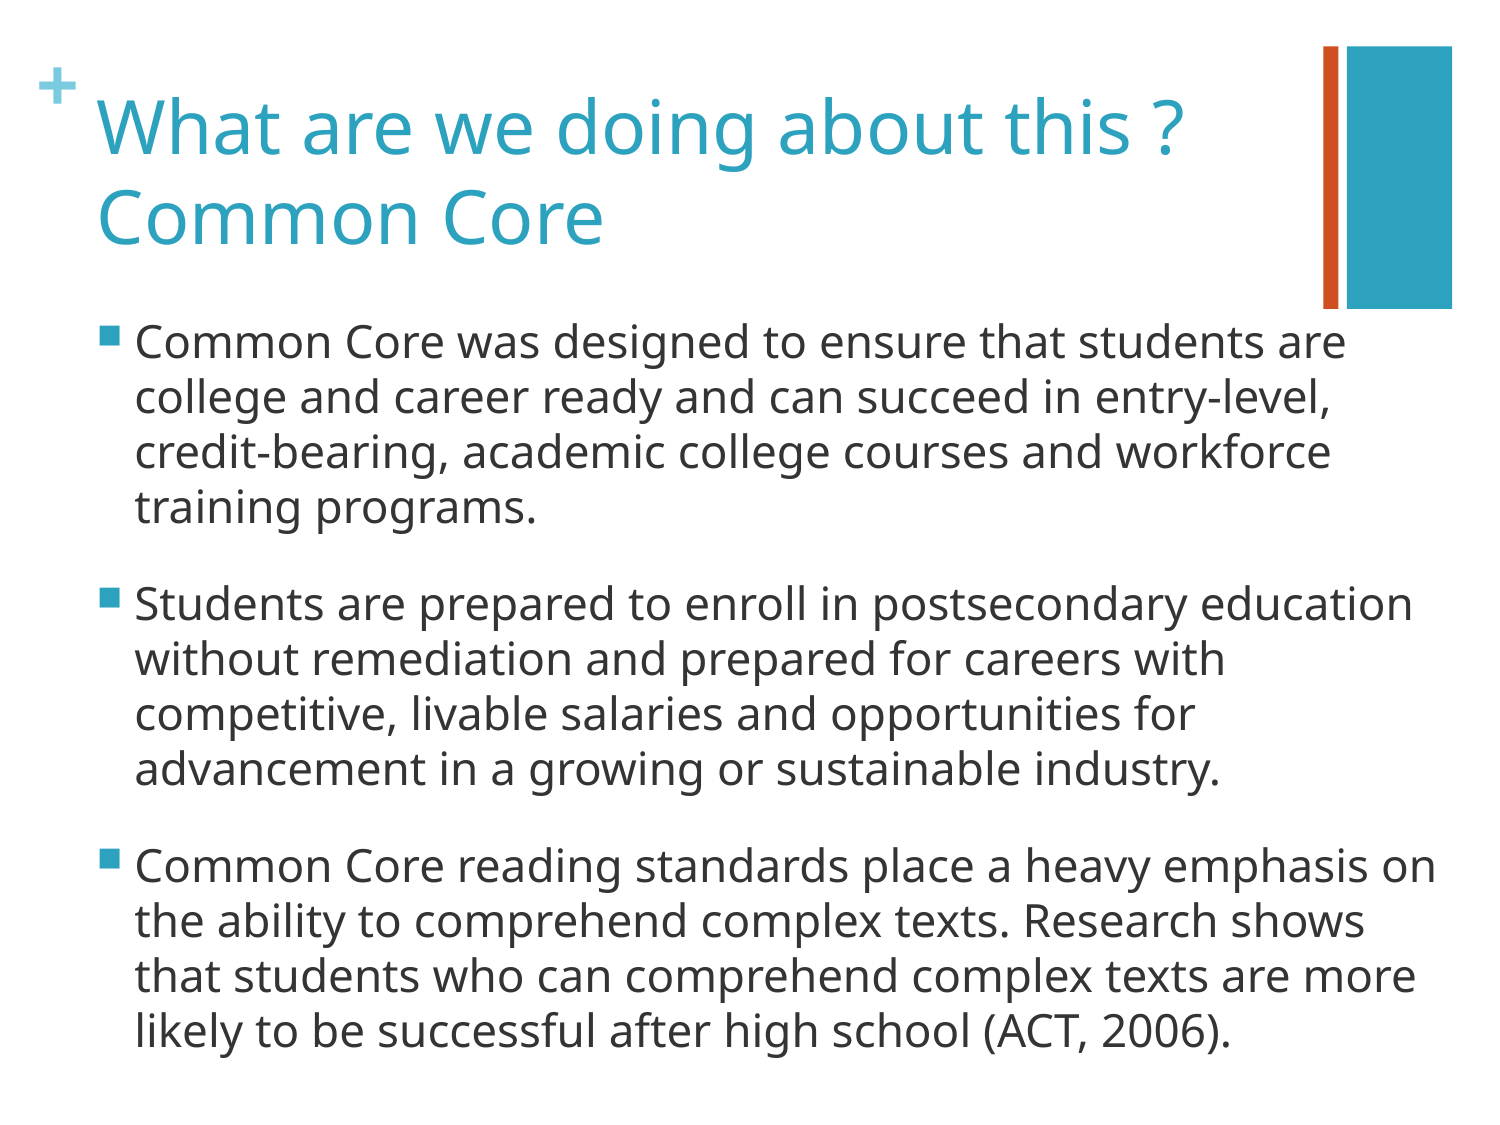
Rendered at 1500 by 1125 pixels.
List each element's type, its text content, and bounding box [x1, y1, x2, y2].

list Common Core was designed to ensure that students are college and career ready and can succeed in entry-level, credit-bearing, academic college courses and workforce training programs. Students are prepared to enroll in postsecondary education without remediation and prepared for careers with competitive, livable salaries and opportunities for advancement in a growing or sustainable industry. Common Core reading standards place a heavy emphasis on the ability to comprehend complex texts. Research shows that students who can comprehend complex texts are more likely to be successful after high school (ACT, 2006). [81, 305, 1464, 1005]
title What are we doing about this ? Common Core [81, 72, 1322, 263]
